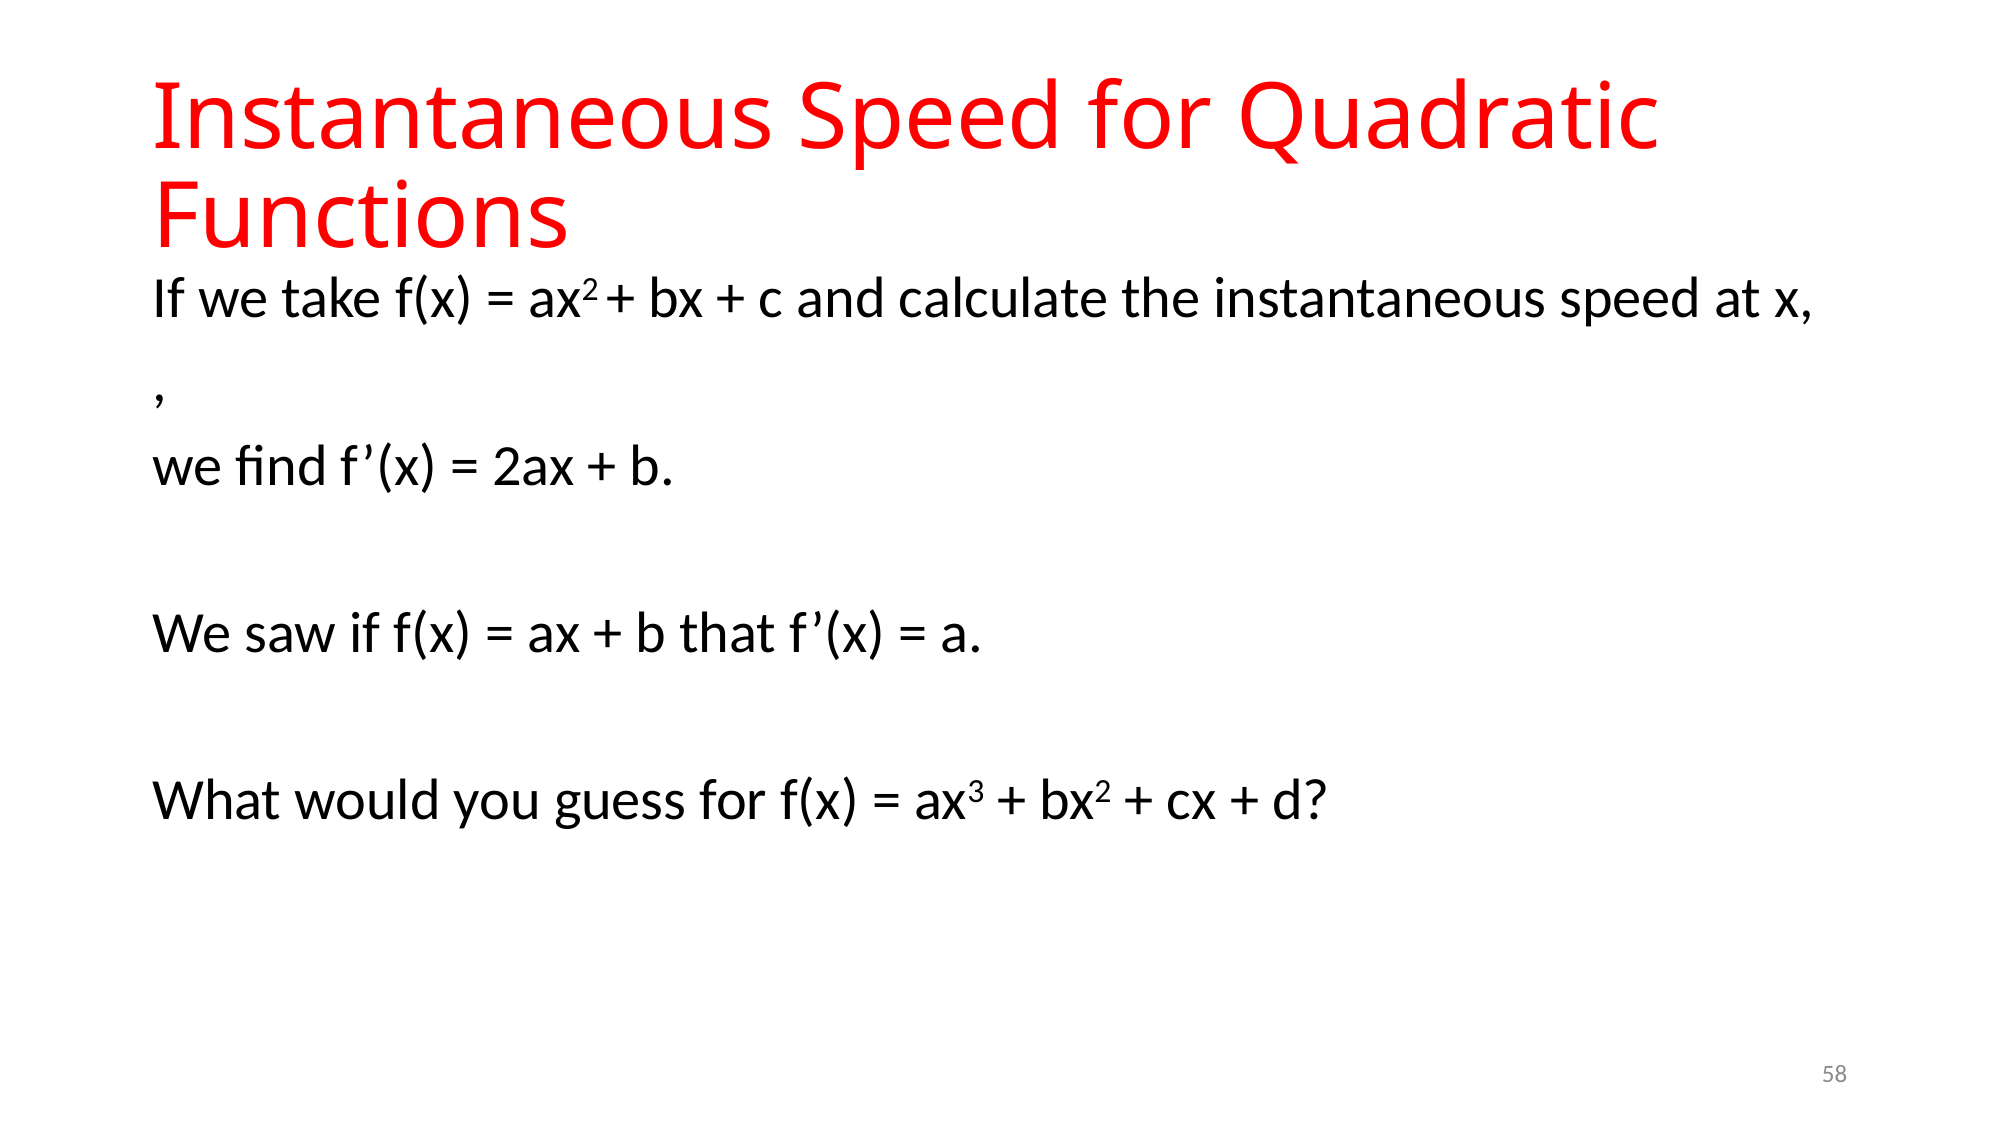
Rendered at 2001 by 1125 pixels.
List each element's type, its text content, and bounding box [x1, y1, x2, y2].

slide_number 58 [1412, 1042, 1863, 1103]
title Instantaneous Speed for Quadratic Functions [137, 59, 1863, 278]
